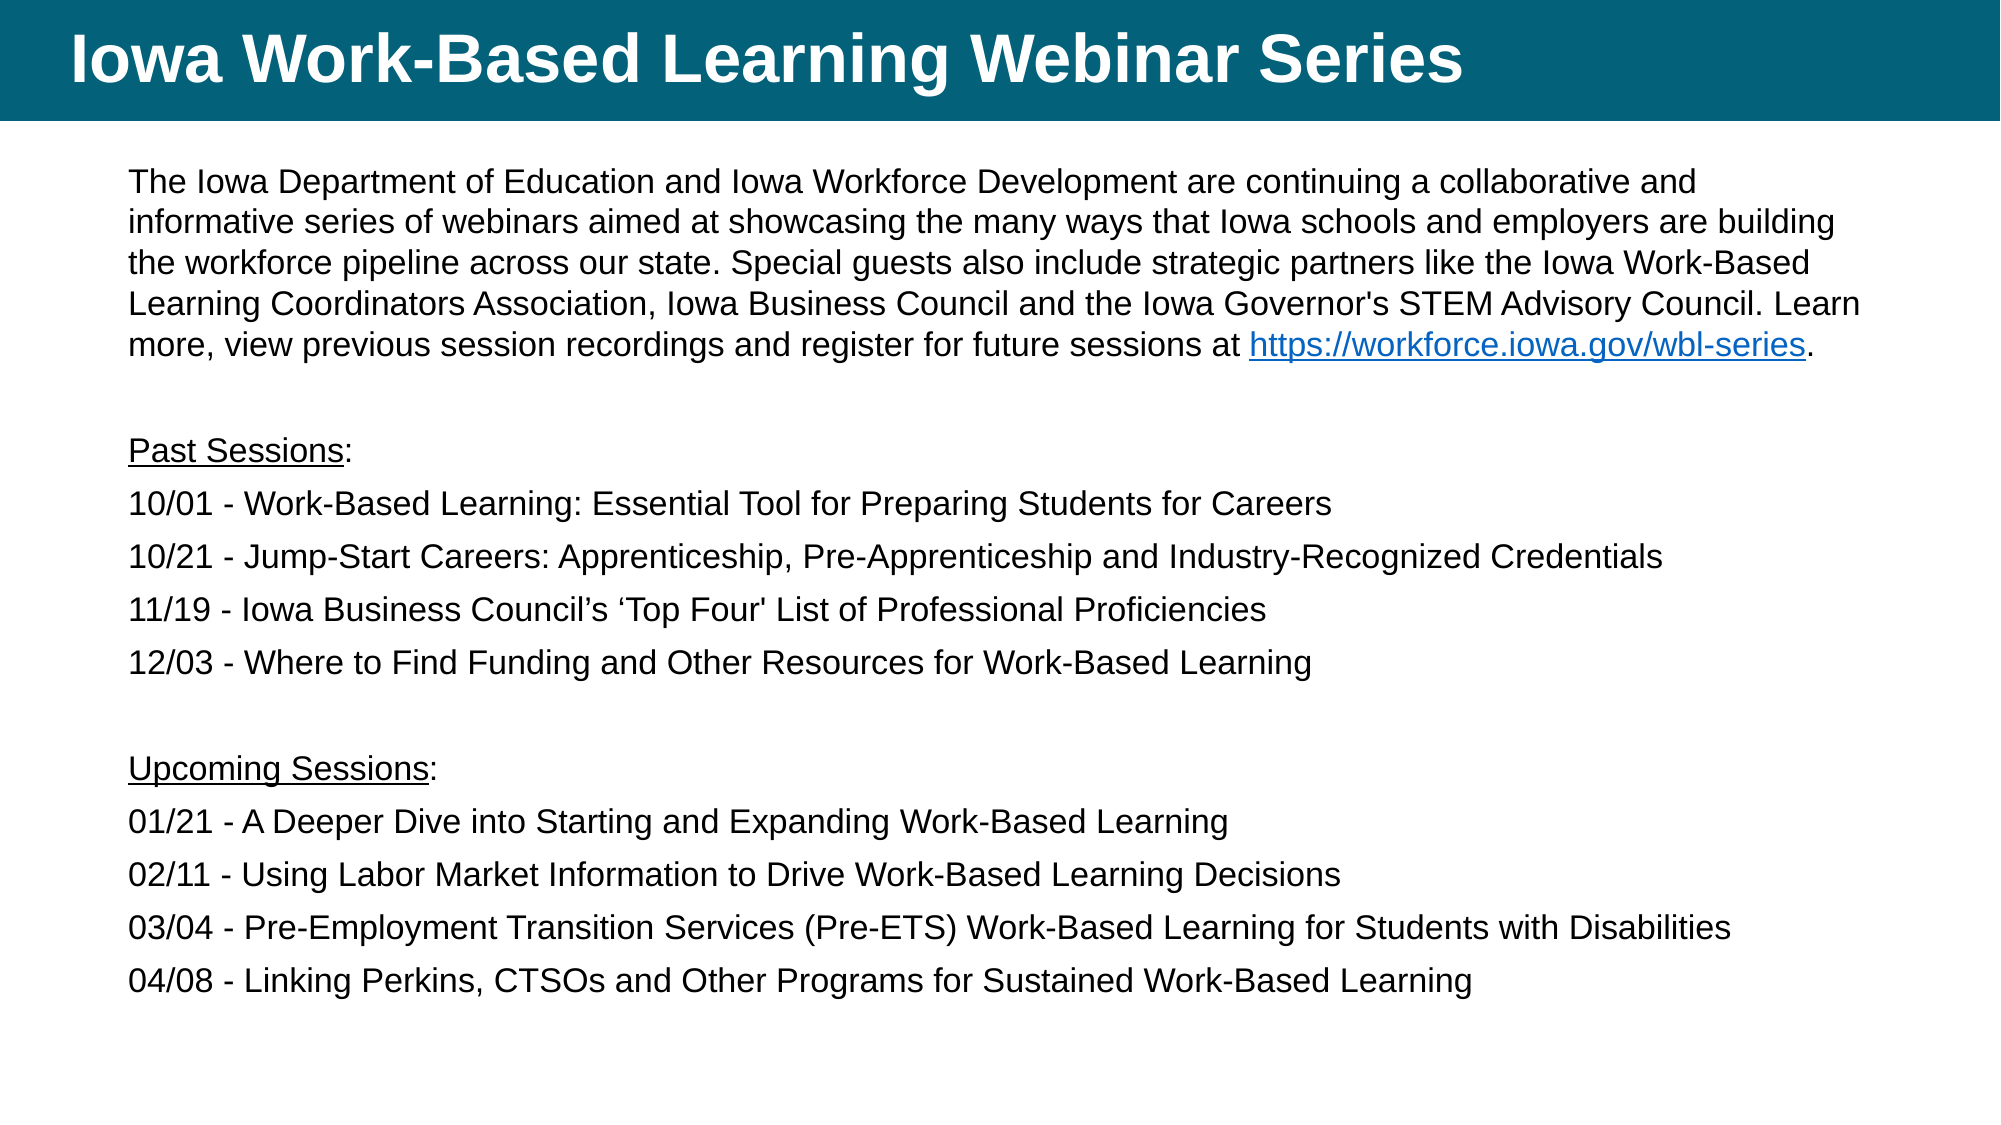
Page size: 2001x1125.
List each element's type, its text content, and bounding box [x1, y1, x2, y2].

list The Iowa Department of Education and Iowa Workforce Development are continuing a collaborative and informative series of webinars aimed at showcasing the many ways that Iowa schools and employers are building the workforce pipeline across our state. Special guests also include strategic partners like the Iowa Work-Based Learning Coordinators Association, Iowa Business Council and the Iowa Governor's STEM Advisory Council. Learn more, view previous session recordings and register for future sessions at https://workforce.iowa.gov/wbl-series. Past Sessions: 10/01 - Work-Based Learning: Essential Tool for Preparing Students for Careers 10/21 - Jump-Start Careers: Apprenticeship, Pre-Apprenticeship and Industry-Recognized Credentials 11/19 - Iowa Business Council’s ‘Top Four' List of Professional Proficiencies 12/03 - Where to Find Funding and Other Resources for Work-Based Learning Upcoming Sessions: 01/21 - A Deeper Dive into Starting and Expanding Work-Based Learning 02/11 - Using Labor Market Information to Drive Work-Based Learning Decisions 03/04 - Pre-Employment Transition Services (Pre-ETS) Work-Based Learning for Students with Disabilities 04/08 - Linking Perkins, CTSOs and Other Programs for Sustained Work-Based Learning [113, 151, 1887, 1040]
title Iowa Work-Based Learning Webinar Series [55, 0, 1905, 121]
